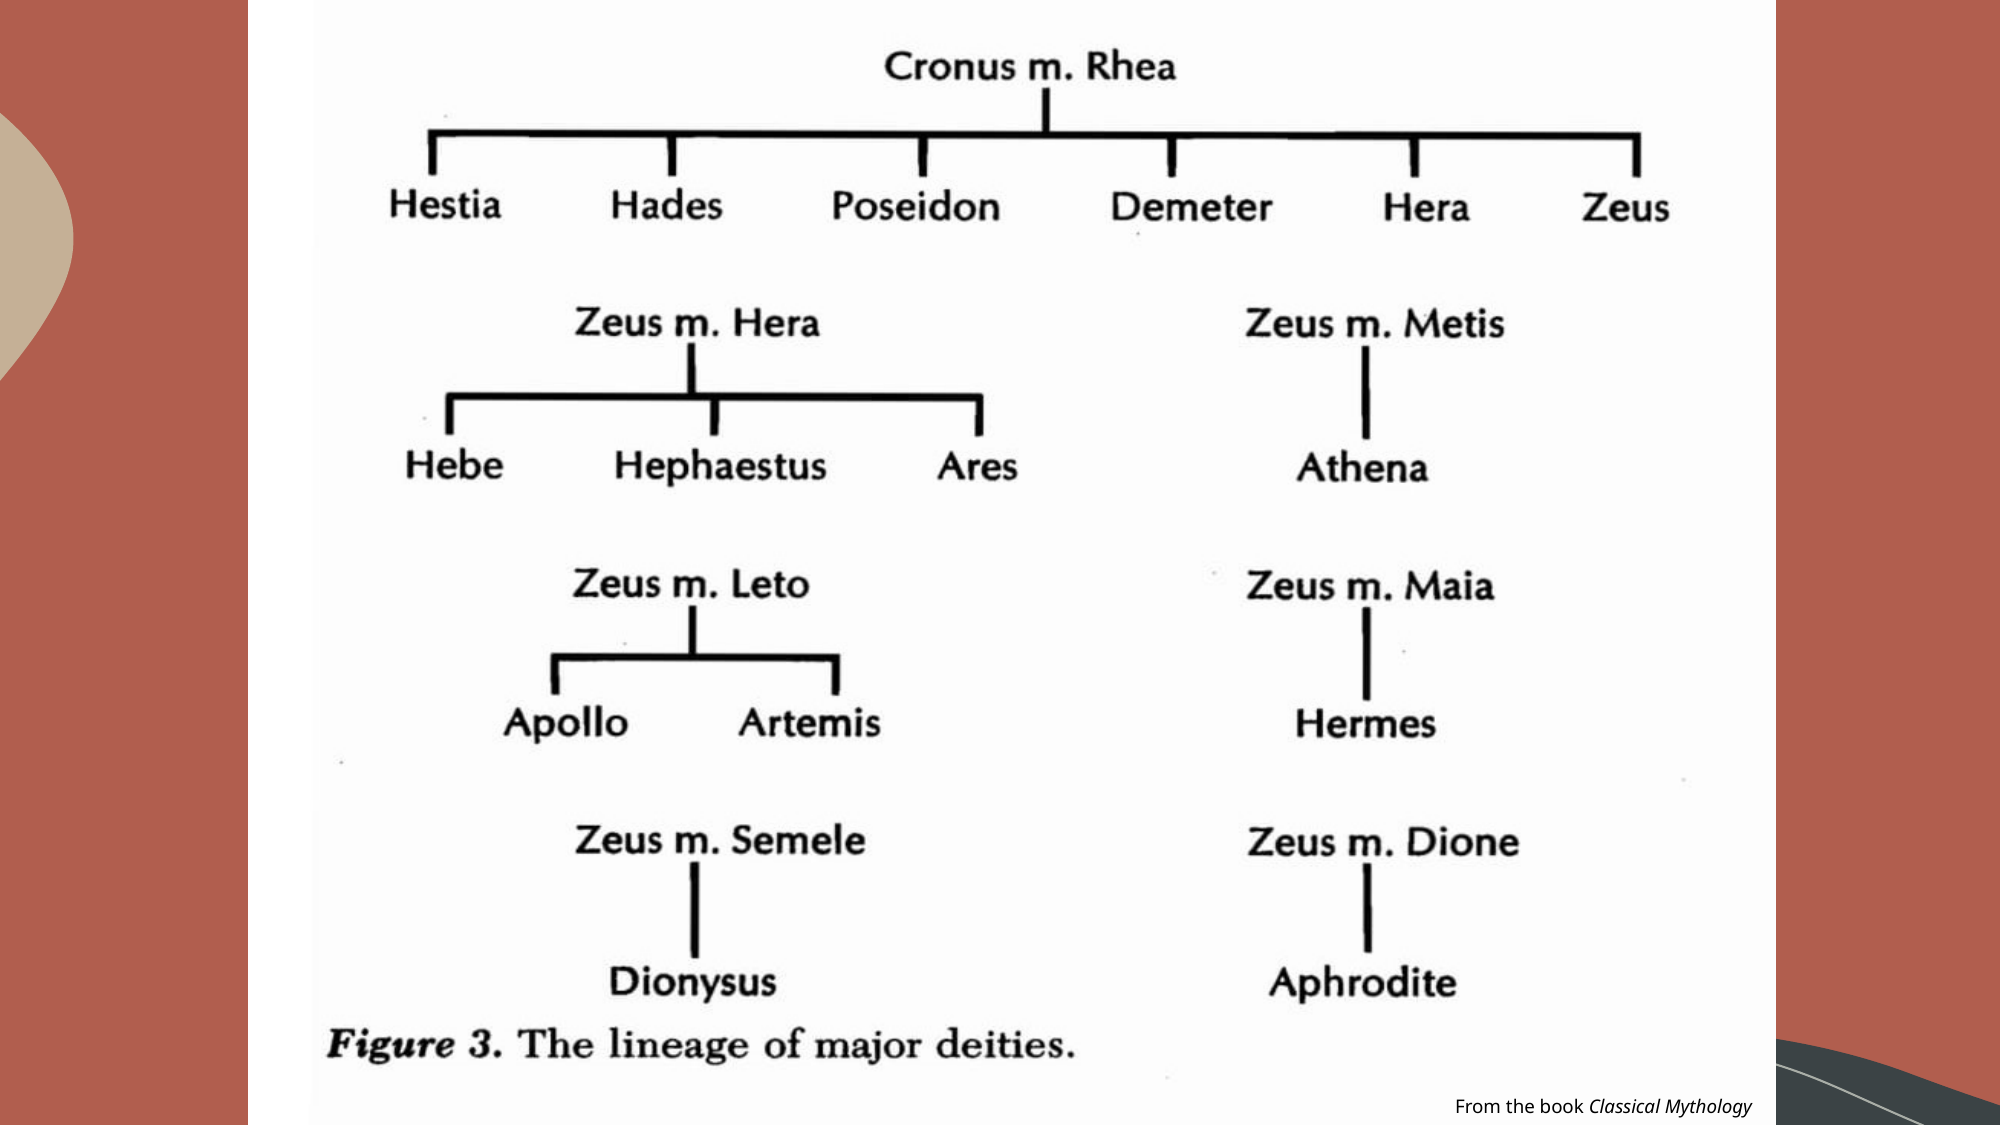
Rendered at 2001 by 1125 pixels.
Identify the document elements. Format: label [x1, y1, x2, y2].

picture [248, 0, 1776, 1125]
